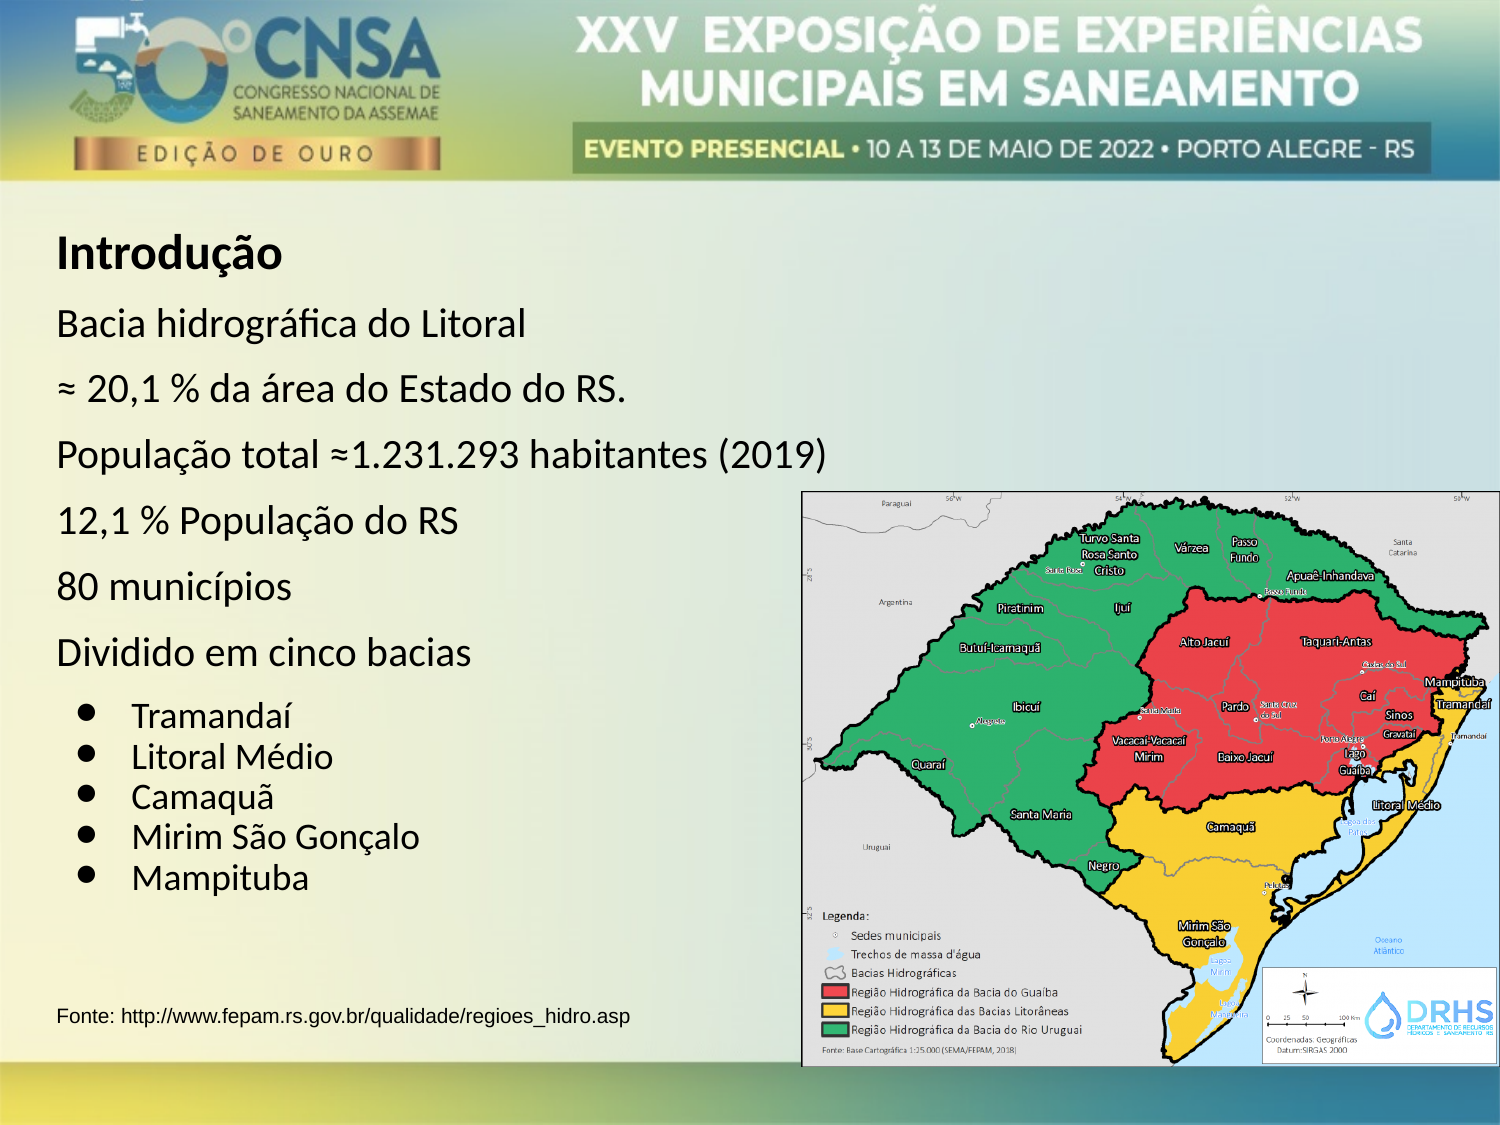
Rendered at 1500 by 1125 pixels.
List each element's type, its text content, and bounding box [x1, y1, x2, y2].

picture [801, 491, 1500, 1067]
subtitle Introdução Bacia hidrográfica do Litoral ≈ 20,1 % da área do Estado do RS. População total ≈1.231.293 habitantes (2019) 12,1 % População do RS 80 municípios Dividido em cinco bacias Tramandaí Litoral Médio Camaquã Mirim São Gonçalo Mampituba Fonte: http://www.fepam.rs.gov.br/qualidade/regioes_hidro.asp [56, 226, 1441, 1006]
